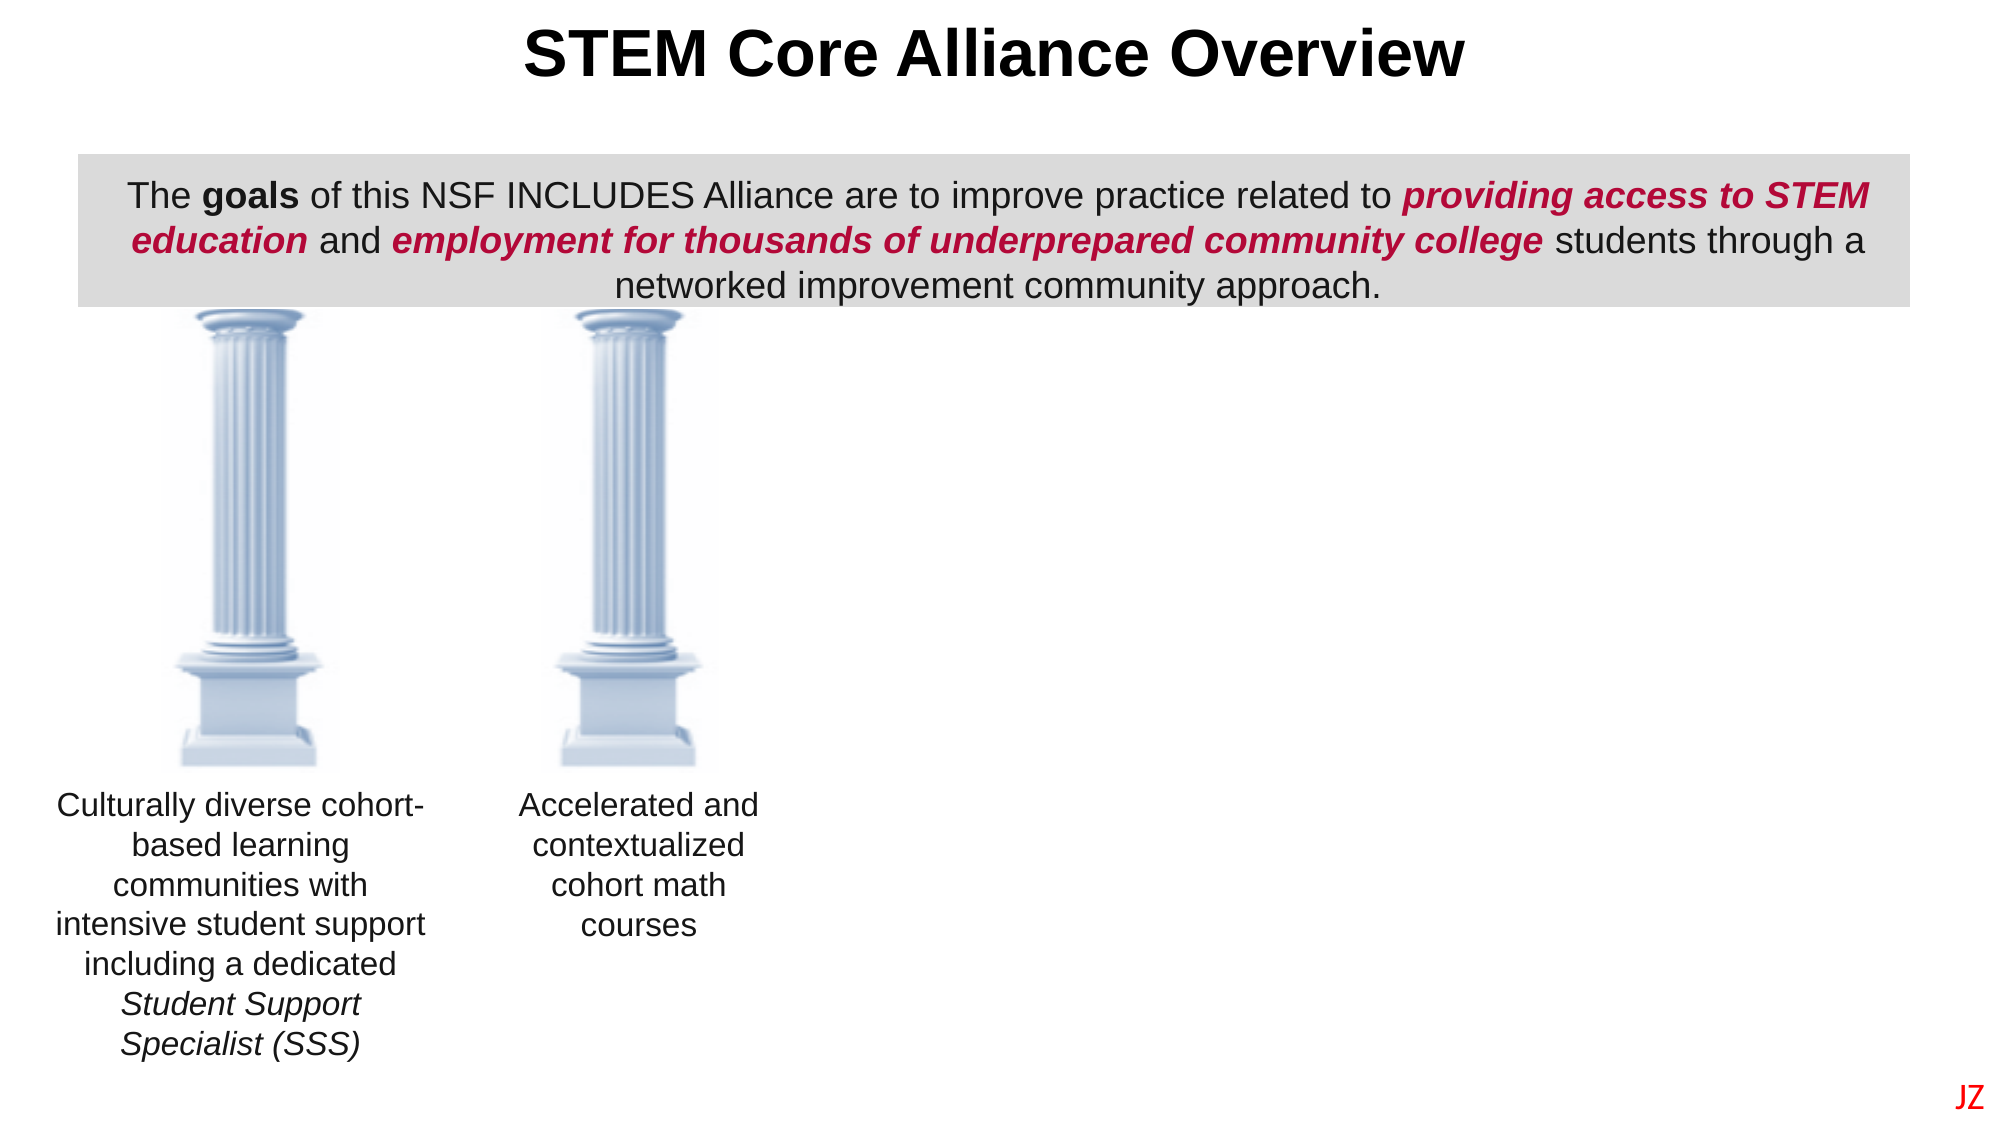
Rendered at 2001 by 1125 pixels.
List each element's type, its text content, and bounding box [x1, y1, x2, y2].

text_box Culturally diverse cohort-based learning communities with intensive student support including a dedicated Student Support Specialist (SSS) [28, 772, 454, 1073]
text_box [76, 153, 1912, 318]
picture [540, 318, 720, 774]
picture [161, 318, 340, 774]
text_box STEM Core Alliance Overview [0, 0, 1999, 100]
text_box Accelerated and contextualized cohort math courses [478, 773, 800, 953]
text_box JZ [1940, 1064, 2000, 1125]
